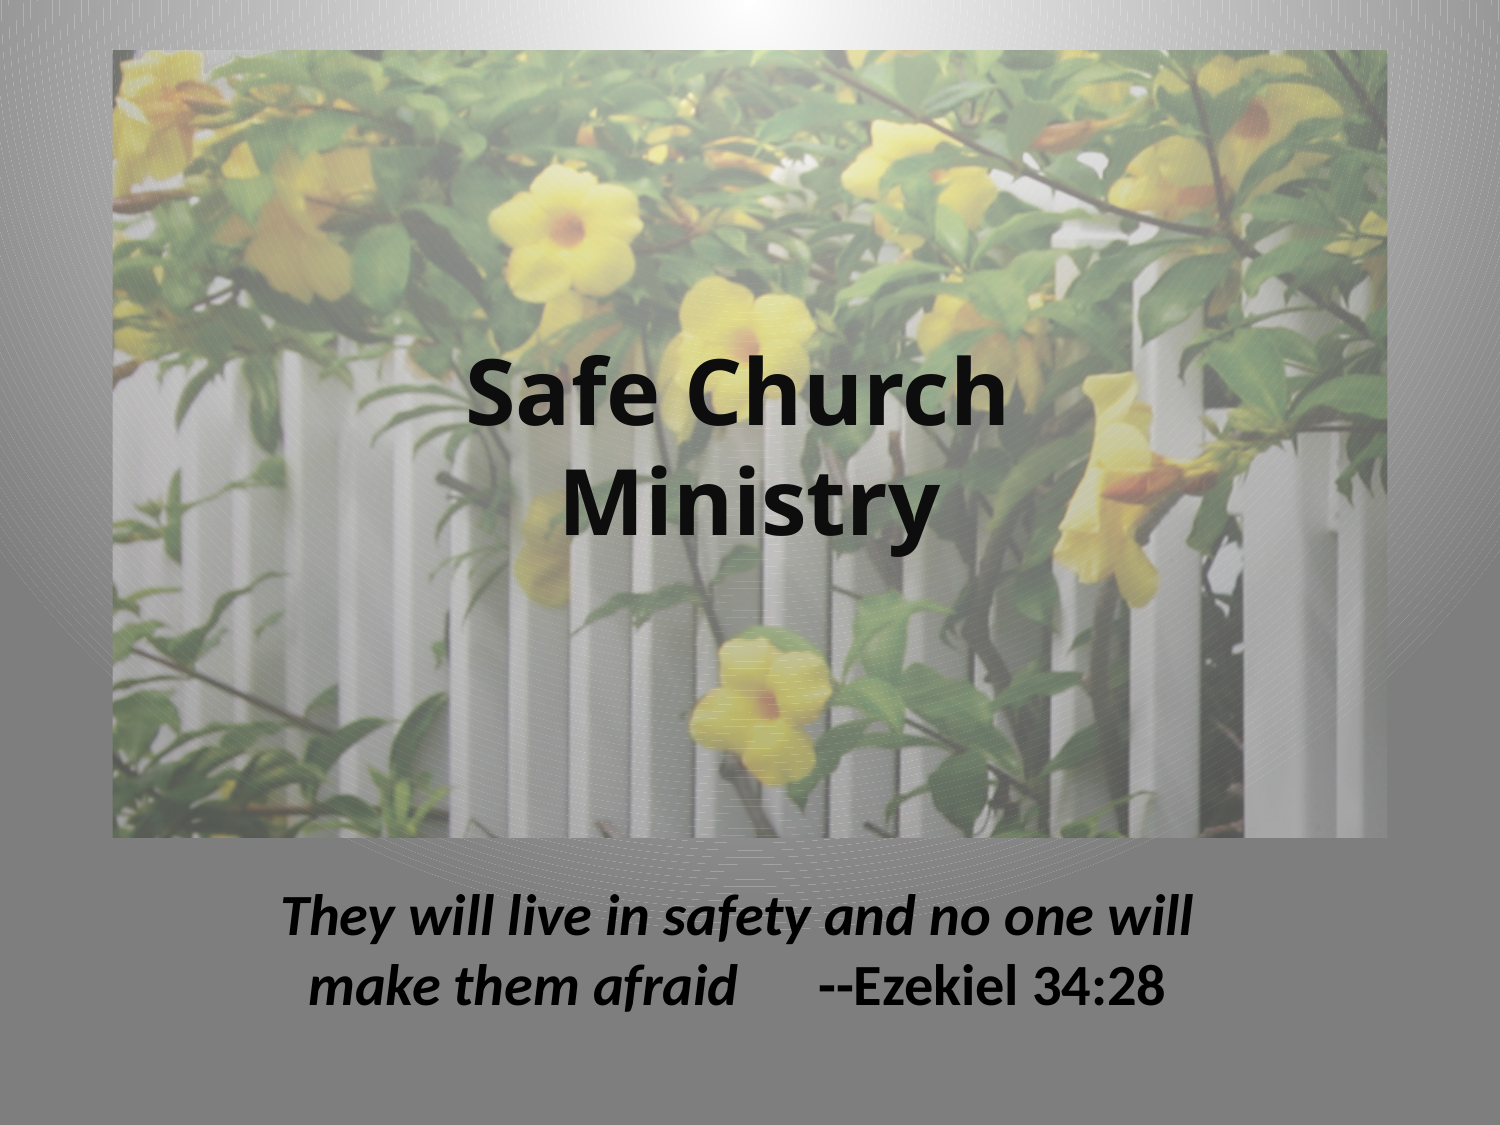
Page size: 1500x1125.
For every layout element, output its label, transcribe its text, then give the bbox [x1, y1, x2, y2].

subtitle They will live in safety and no one will make them afraid --Ezekiel 34:28 [212, 800, 1263, 1075]
title Safe Church Ministry [112, 50, 1388, 838]
